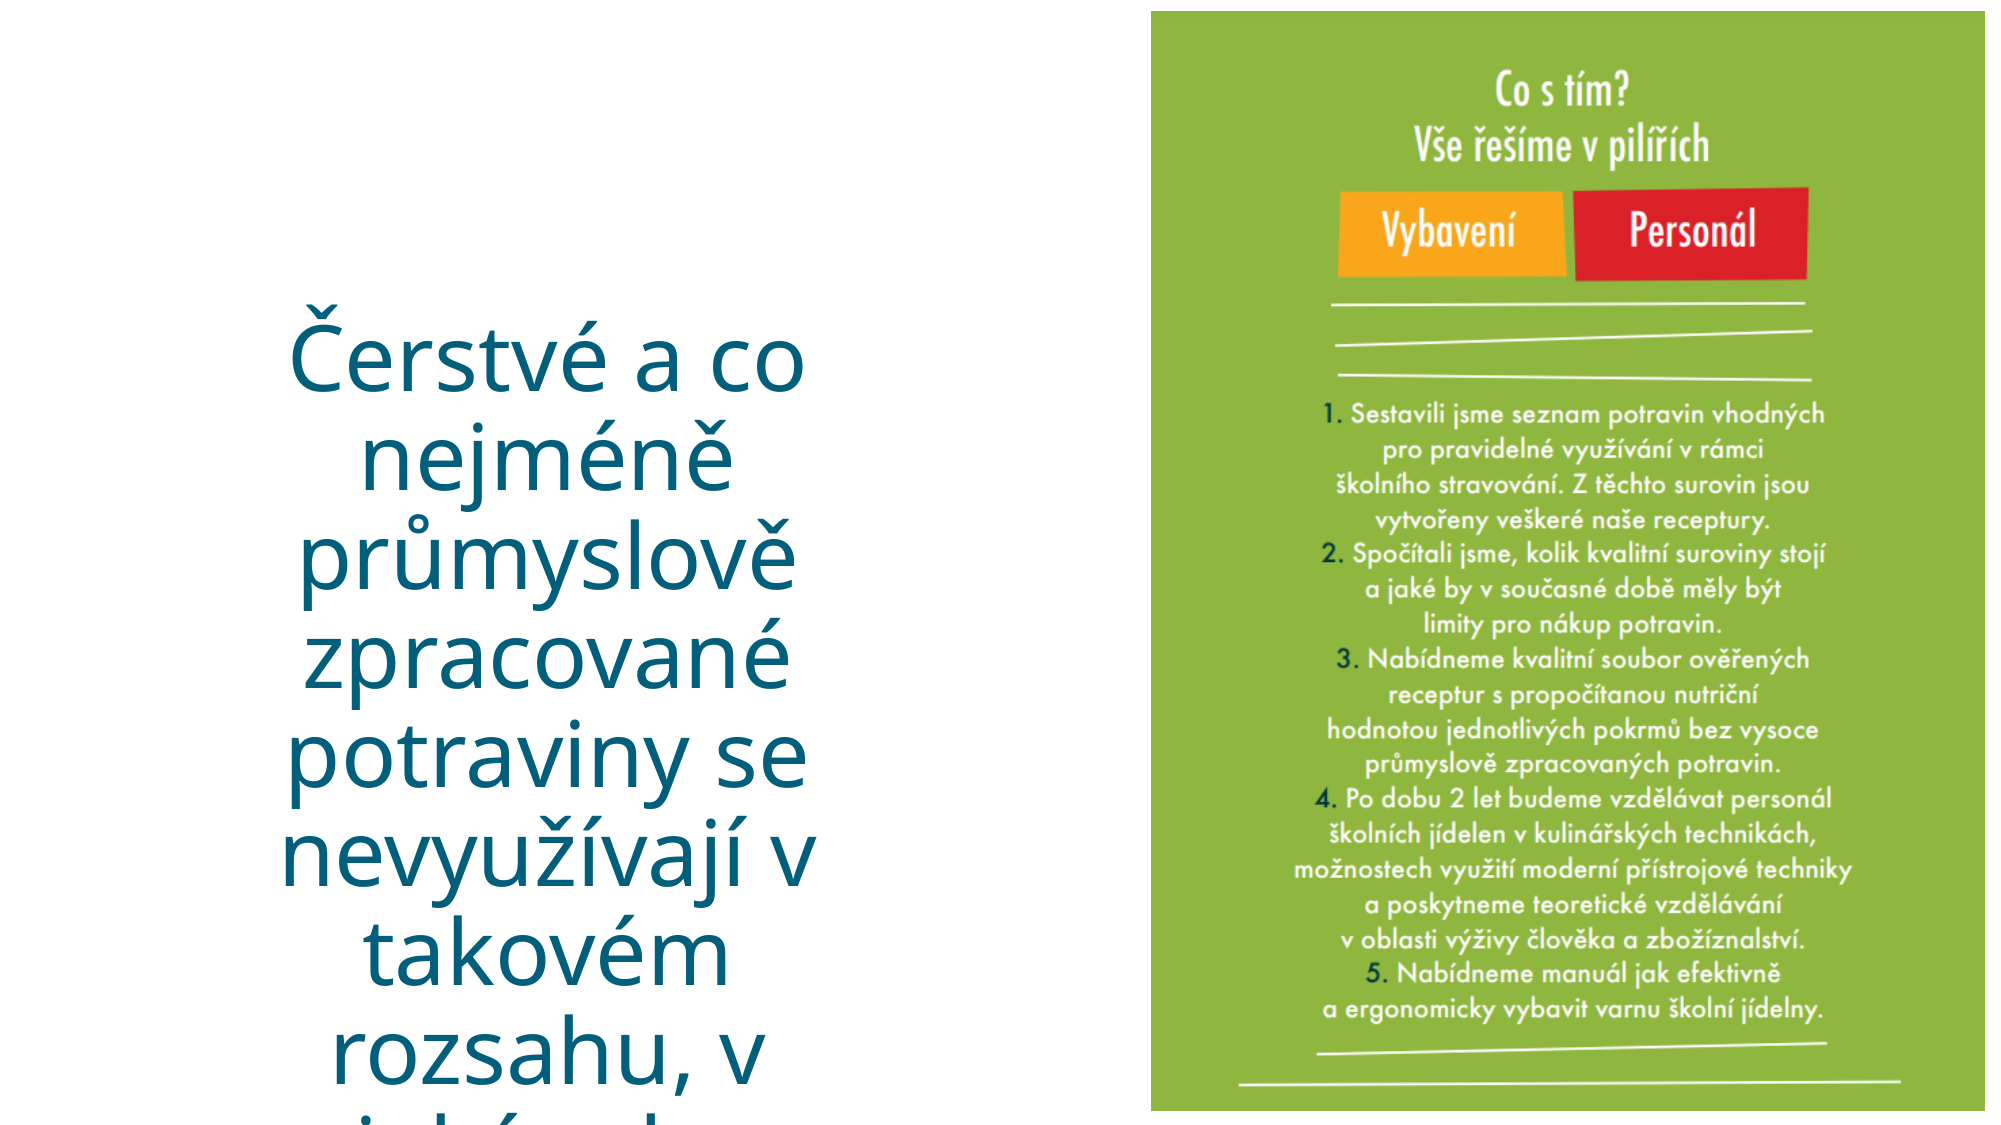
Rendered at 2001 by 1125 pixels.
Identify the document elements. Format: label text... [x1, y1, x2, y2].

list Čerstvé a co nejméně průmyslově zpracované potraviny se nevyužívají v takovém rozsahu, v jakém by mohly [222, 305, 874, 1019]
picture [1151, 11, 1985, 1111]
